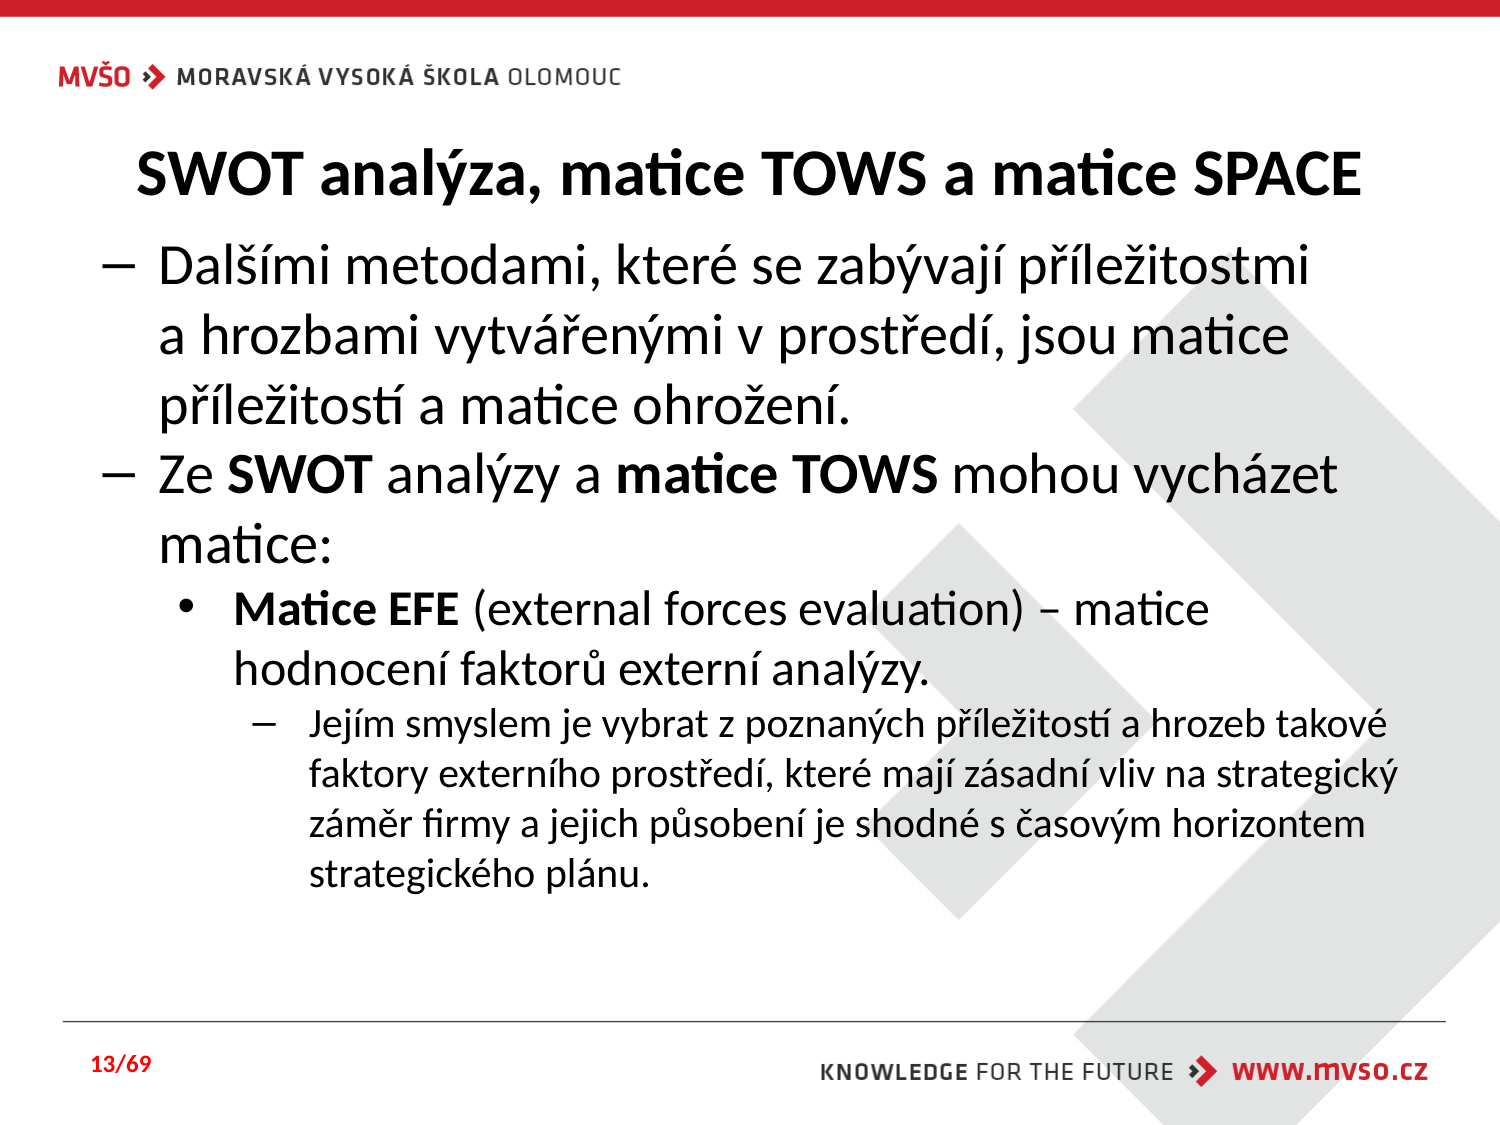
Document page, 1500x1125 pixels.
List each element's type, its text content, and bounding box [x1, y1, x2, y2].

picture [0, 0, 1500, 1125]
title SWOT analýza, matice TOWS a matice SPACE [75, 75, 1425, 218]
list Dalšími metodami, které se zabývají příležitostmi a hrozbami vytvářenými v prostředí, jsou matice příležitostí a matice ohrožení. Ze SWOT analýzy a matice TOWS mohou vycházet matice: Matice EFE (external forces evaluation) – matice hodnocení faktorů externí analýzy. Jejím smyslem je vybrat z poznaných příležitostí a hrozeb takové faktory externího prostředí, které mají zásadní vliv na strategický záměr firmy a jejich působení je shodné s časovým horizontem strategického plánu. [75, 218, 1425, 1015]
text_box 13/69 [74, 1040, 213, 1085]
